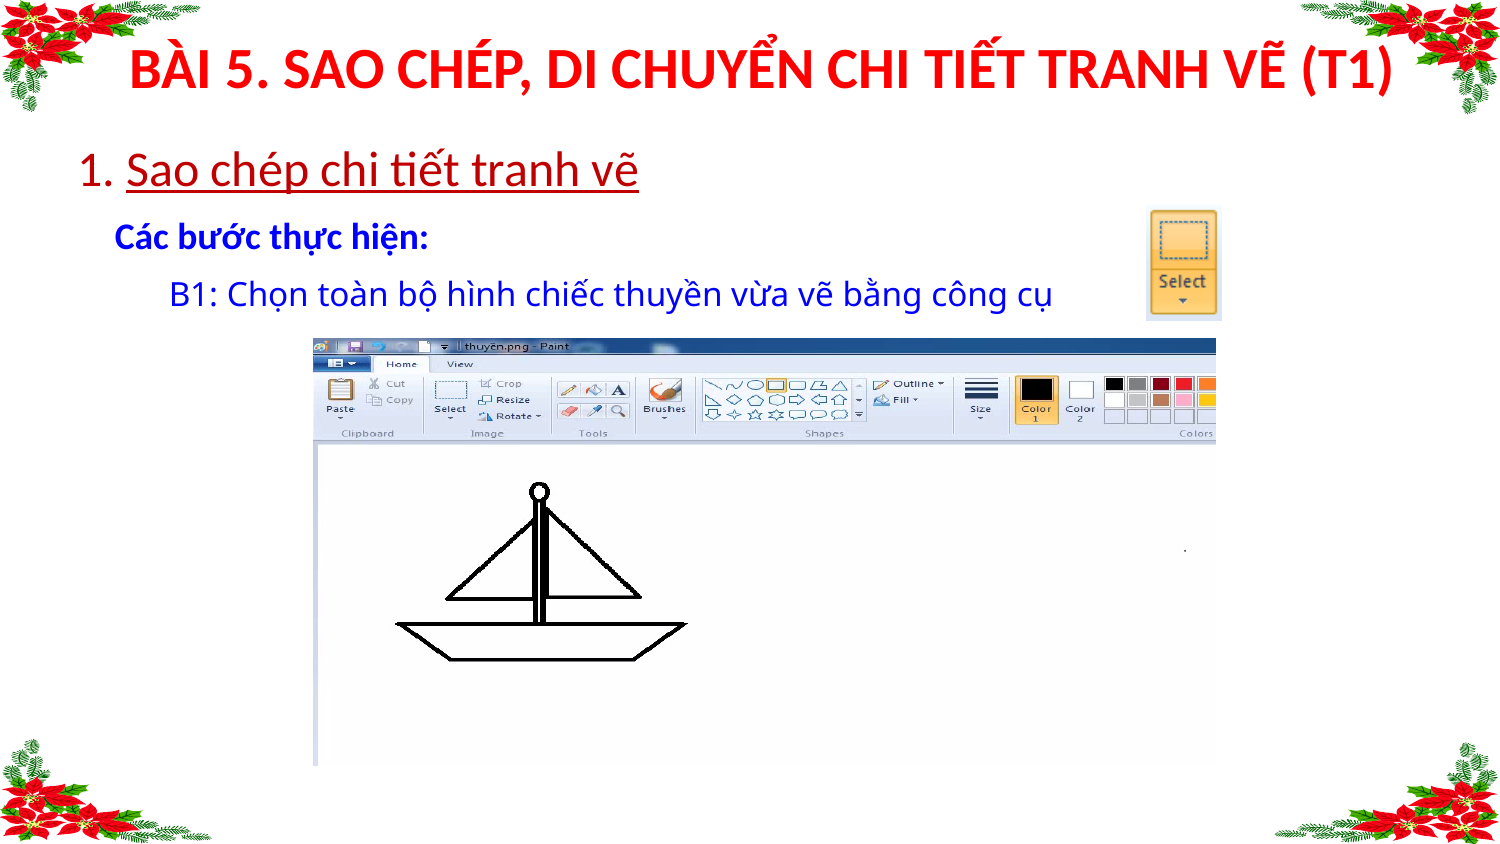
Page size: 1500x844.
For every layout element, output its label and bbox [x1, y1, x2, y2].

text_box [0, 0, 1500, 844]
picture [1146, 204, 1222, 321]
text_box [312, 337, 1217, 767]
